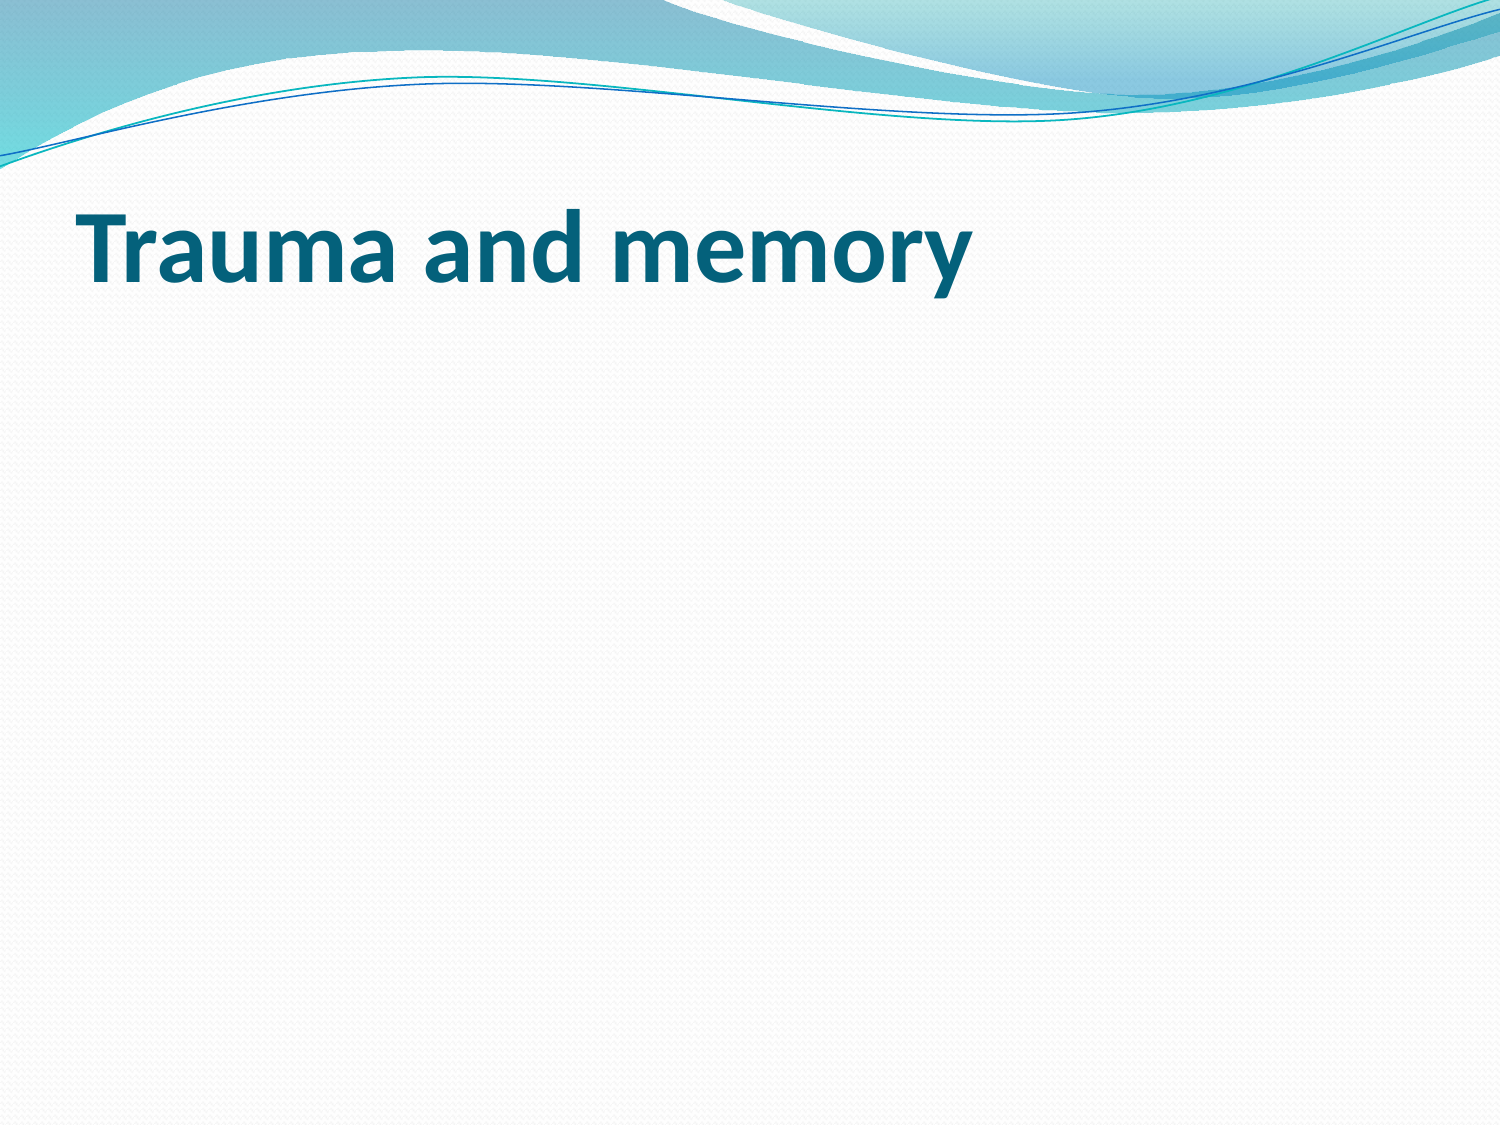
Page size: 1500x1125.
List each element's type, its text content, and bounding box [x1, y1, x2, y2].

title Trauma and memory [75, 115, 1425, 303]
